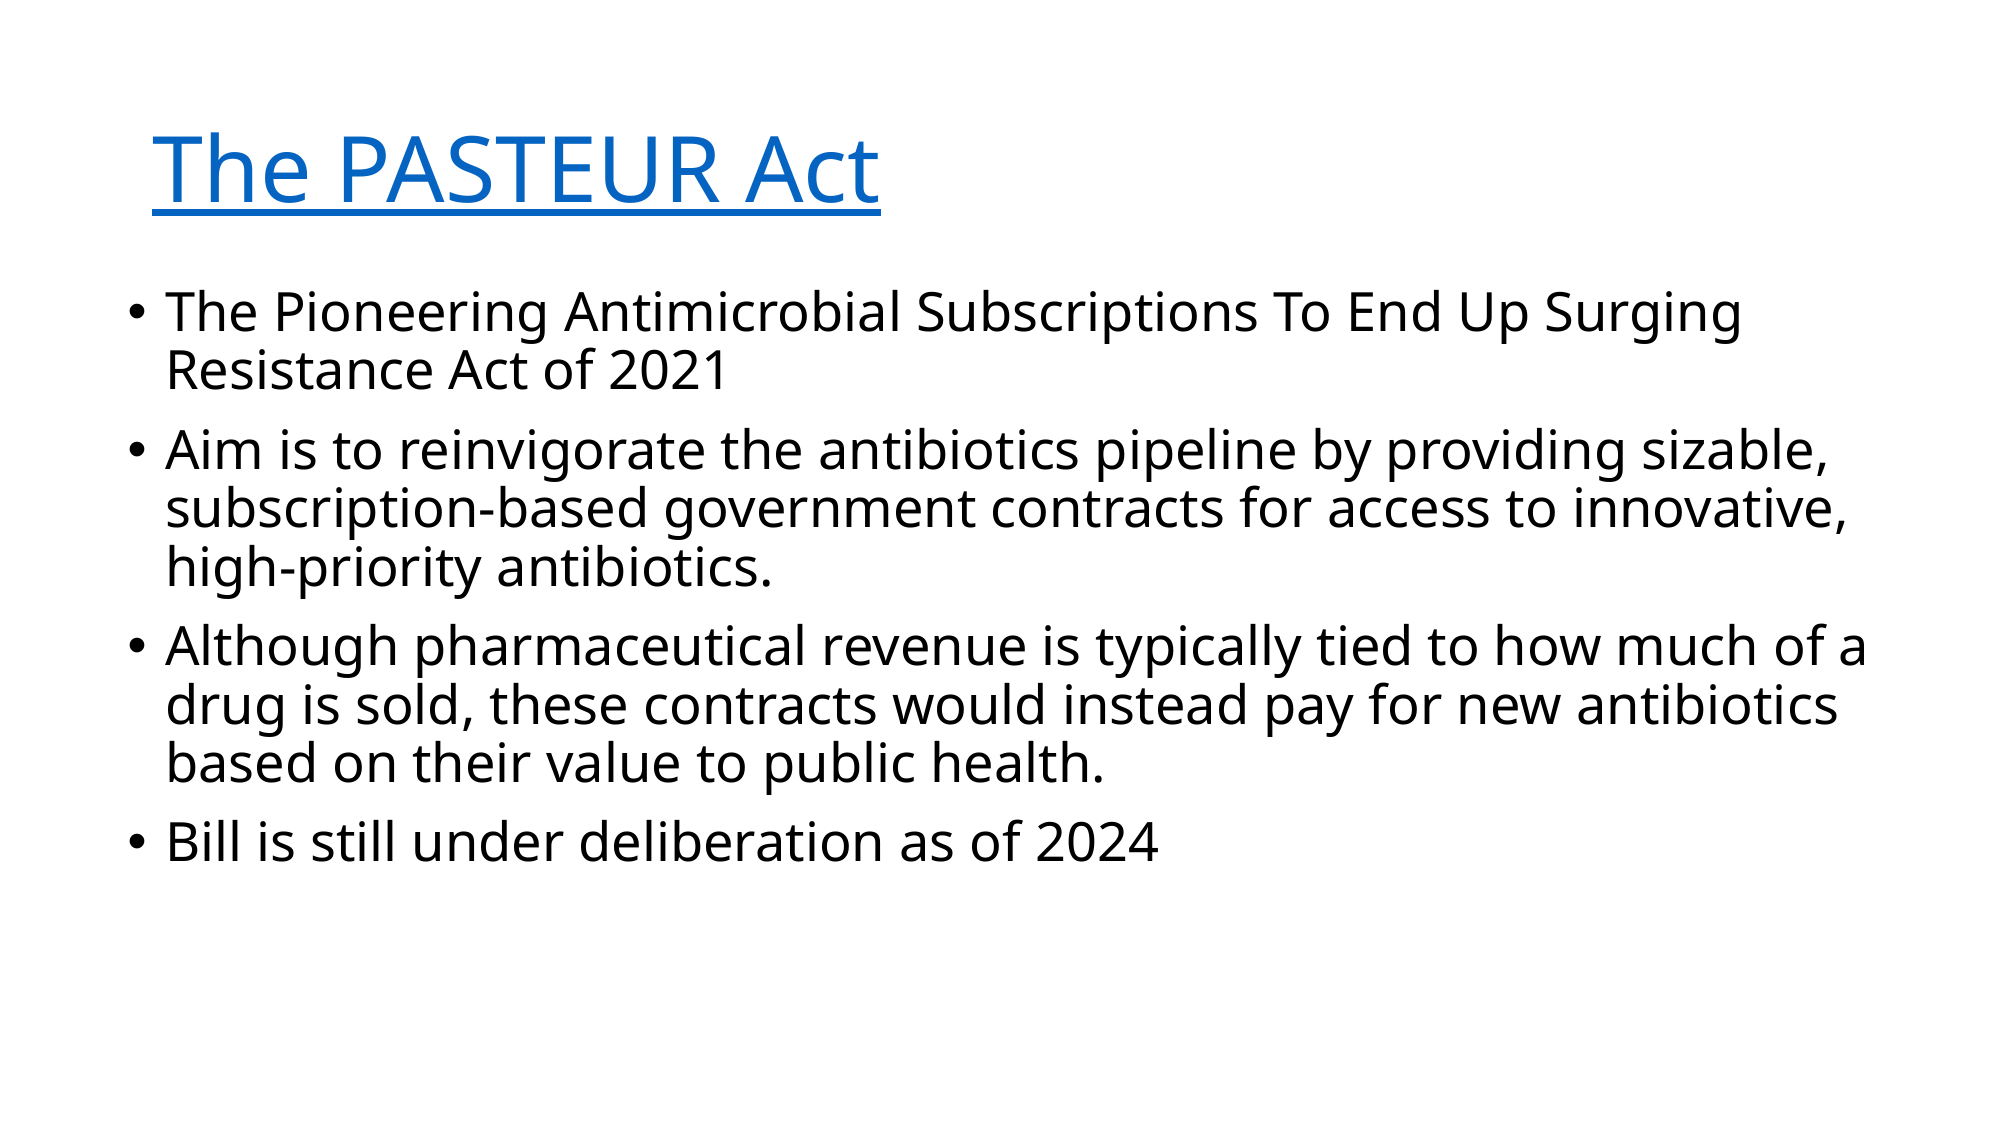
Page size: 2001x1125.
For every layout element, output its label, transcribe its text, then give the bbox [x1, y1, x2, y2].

title The PASTEUR Act [137, 59, 1863, 277]
list The Pioneering Antimicrobial Subscriptions To End Up Surging Resistance Act of 2021 Aim is to reinvigorate the antibiotics pipeline by providing sizable, subscription-based government contracts for access to innovative, high-priority antibiotics. Although pharmaceutical revenue is typically tied to how much of a drug is sold, these contracts would instead pay for new antibiotics based on their value to public health. Bill is still under deliberation as of 2024 [112, 277, 1933, 1021]
